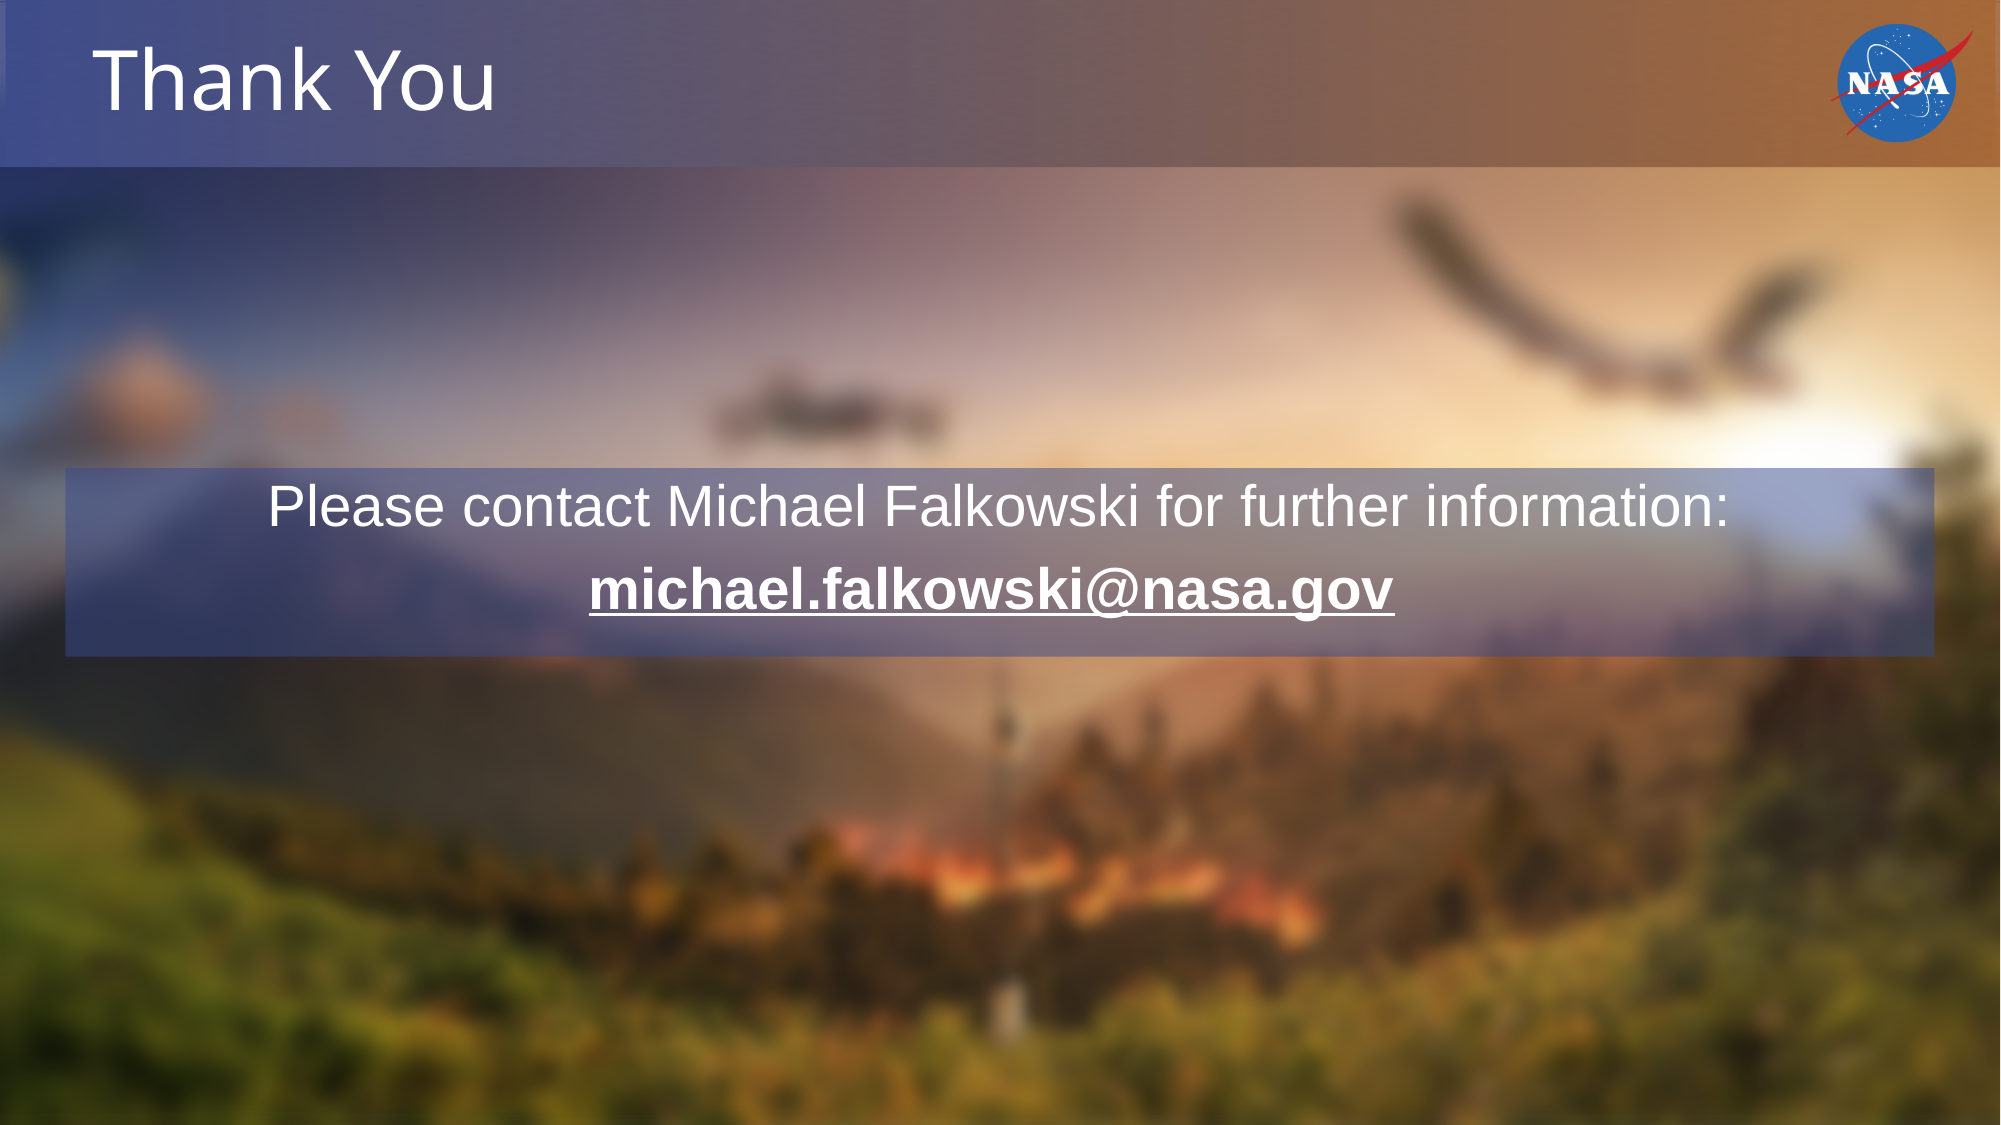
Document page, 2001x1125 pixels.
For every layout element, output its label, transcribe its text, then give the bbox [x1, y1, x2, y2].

picture [0, 0, 2001, 1125]
title Thank You [77, 0, 1803, 168]
list Please contact Michael Falkowski for further information: michael.falkowski@nasa.gov [65, 468, 1935, 657]
